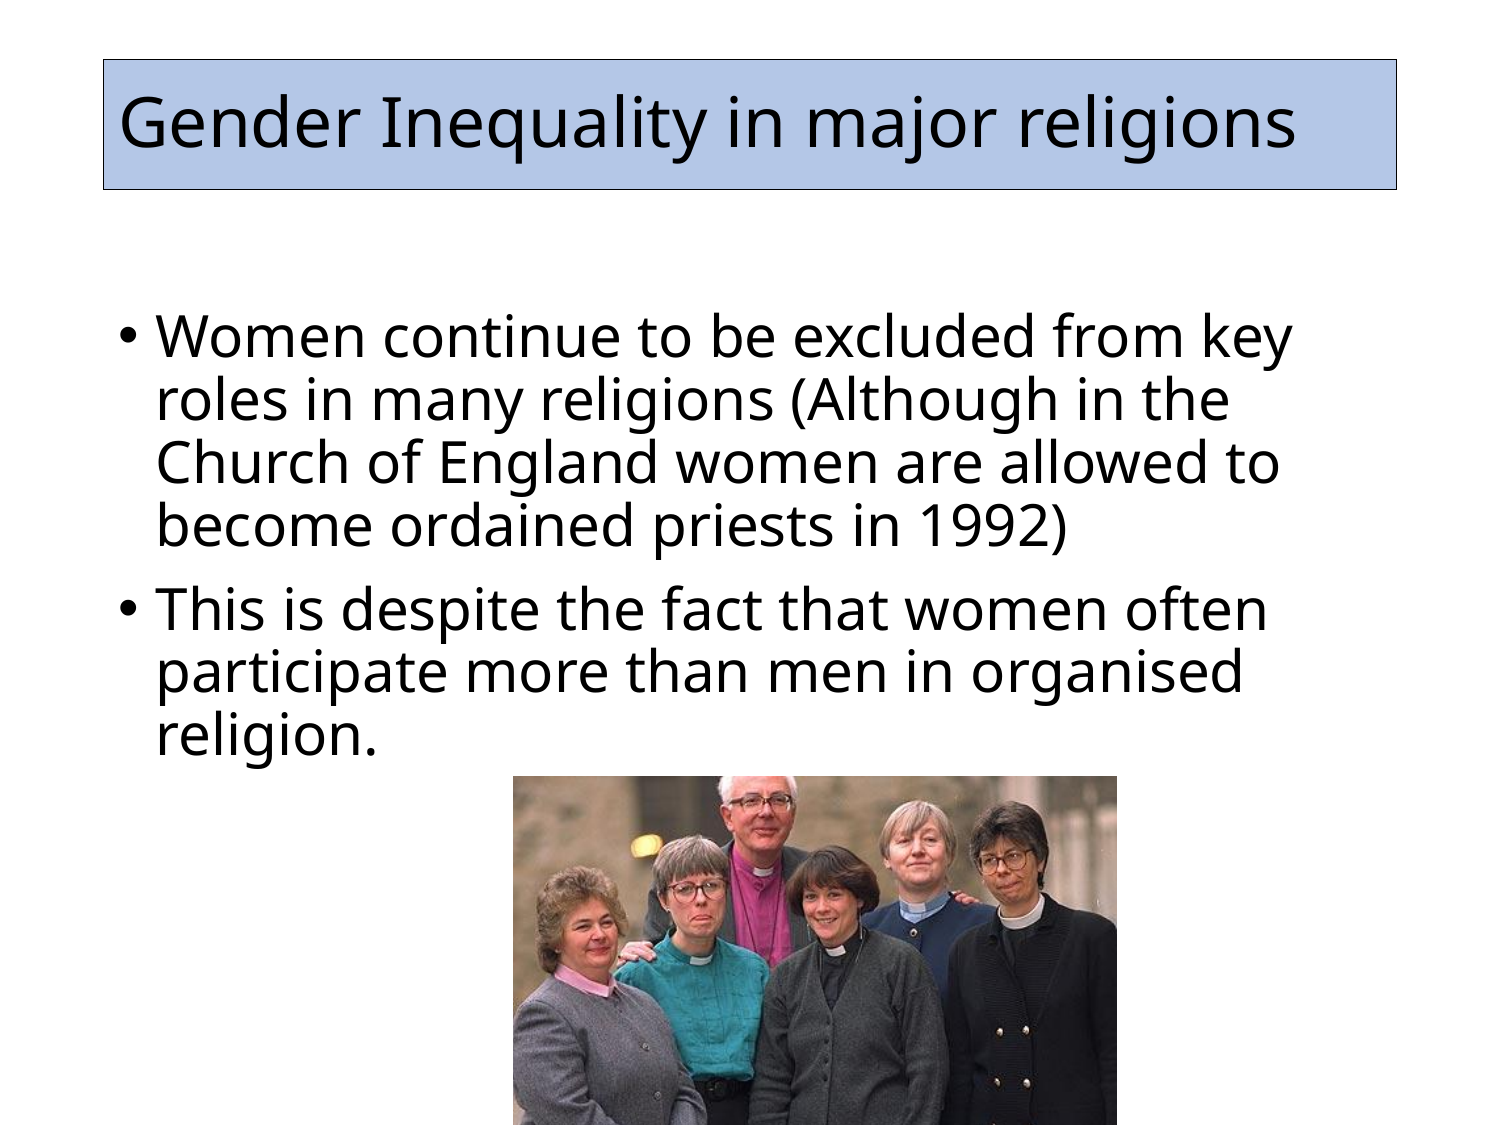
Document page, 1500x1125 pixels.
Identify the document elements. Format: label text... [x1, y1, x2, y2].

list Women continue to be excluded from key roles in many religions (Although in the Church of England women are allowed to become ordained priests in 1992) This is despite the fact that women often participate more than men in organised religion. [103, 299, 1397, 1014]
picture [513, 776, 1117, 1125]
title Gender Inequality in major religions [103, 59, 1397, 190]
